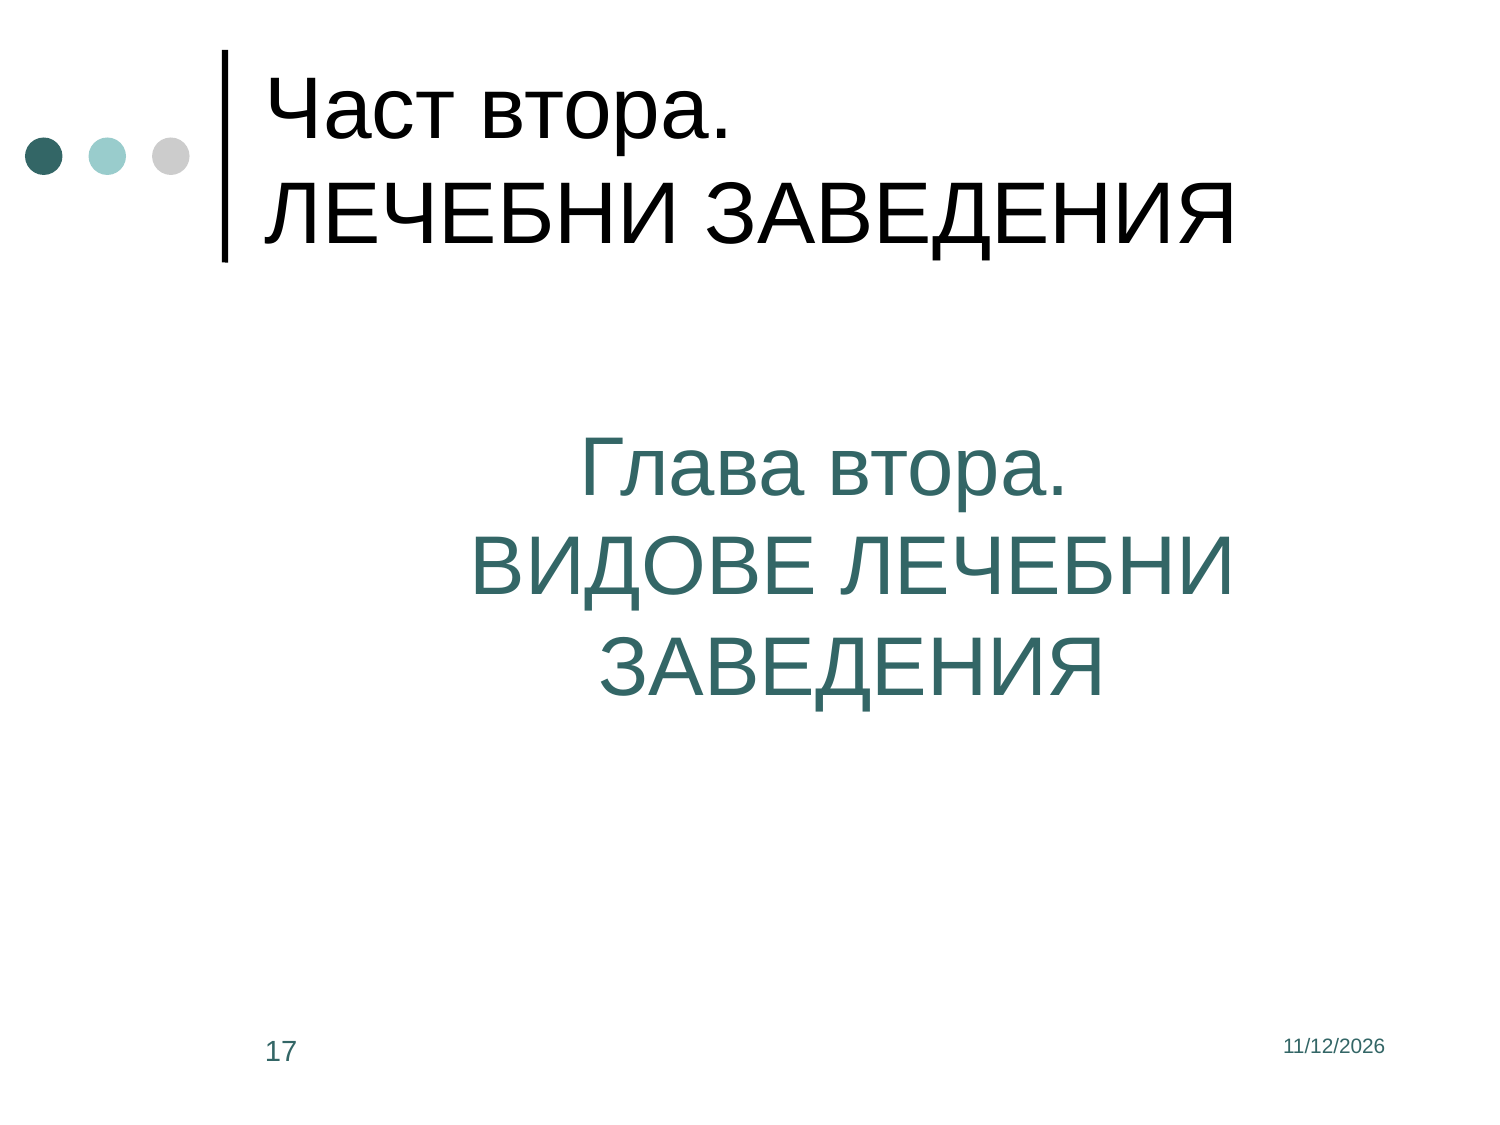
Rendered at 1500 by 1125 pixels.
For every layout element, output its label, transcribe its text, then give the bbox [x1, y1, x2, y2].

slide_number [1087, 1025, 1400, 1100]
slide_number 17 [249, 1025, 463, 1100]
list Глава втора. ВИДОВЕ ЛЕЧЕБНИ ЗАВЕДЕНИЯ [249, 312, 1400, 988]
title Част втора. ЛЕЧЕБНИ ЗАВЕДЕНИЯ [249, 31, 1400, 282]
